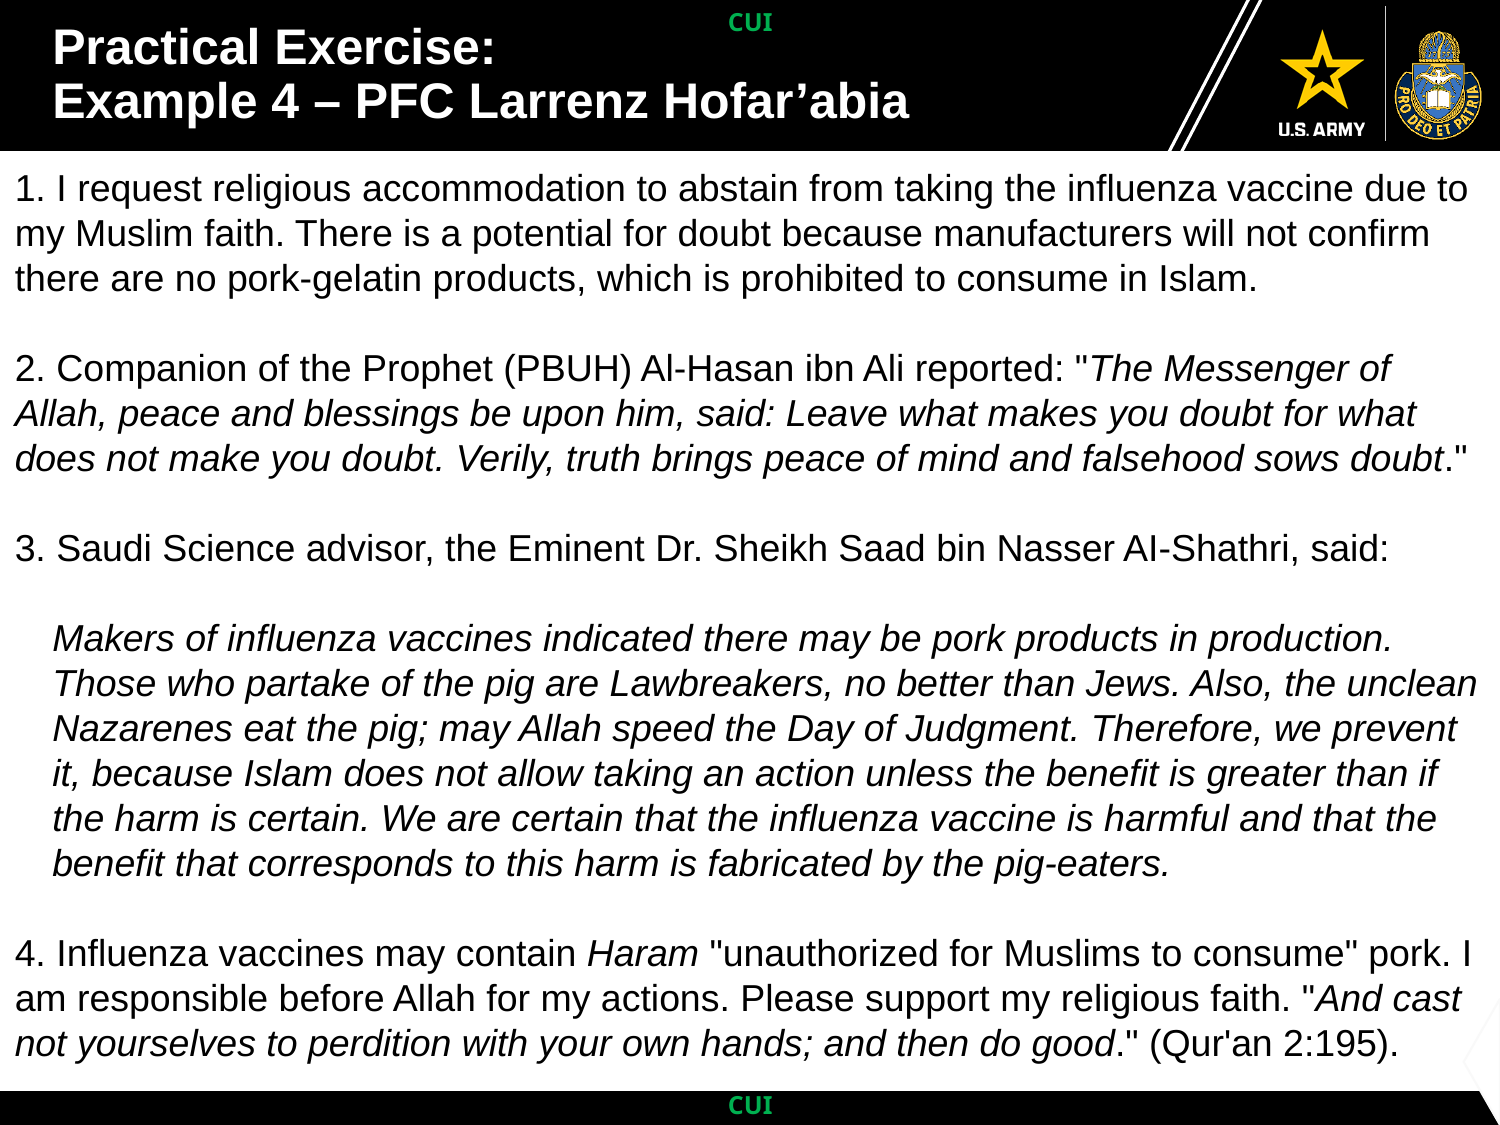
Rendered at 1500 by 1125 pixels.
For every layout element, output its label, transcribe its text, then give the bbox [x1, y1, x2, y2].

text_box 1. I request religious accommodation to abstain from taking the influenza vaccine due to my Muslim faith. There is a potential for doubt because manufacturers will not confirm there are no pork-gelatin products, which is prohibited to consume in Islam. 2. Companion of the Prophet (PBUH) Al-Hasan ibn Ali reported: "The Messenger of Allah, peace and blessings be upon him, said: Leave what makes you doubt for what does not make you doubt. Verily, truth brings peace of mind and falsehood sows doubt." ​ 3. Saudi Science advisor, the Eminent Dr. Sheikh Saad bin Nasser AI-Shathri, said: Makers of influenza vaccines indicated there may be pork products in production. Those who partake of the pig are Lawbreakers, no better than Jews. Also, the unclean Nazarenes eat the pig; may Allah speed the Day of Judgment. Therefore, we prevent it, because Islam does not allow taking an action unless the benefit is greater than if the harm is certain. We are certain that the influenza vaccine is harmful and that the benefit that corresponds to this harm is fabricated by the pig-eaters. 4. Influenza vaccines may contain Haram "unauthorized for Muslims to consume" pork. I am responsible before Allah for my actions. Please support my religious faith. "And cast not yourselves to perdition with your own hands; and then do good." (Qur'an 2:195).​ [0, 156, 1500, 1072]
picture [1279, 29, 1365, 136]
picture [1393, 29, 1483, 141]
title Practical Exercise: Example 4 – PFC Larrenz Hofar’abia [37, 27, 1184, 124]
